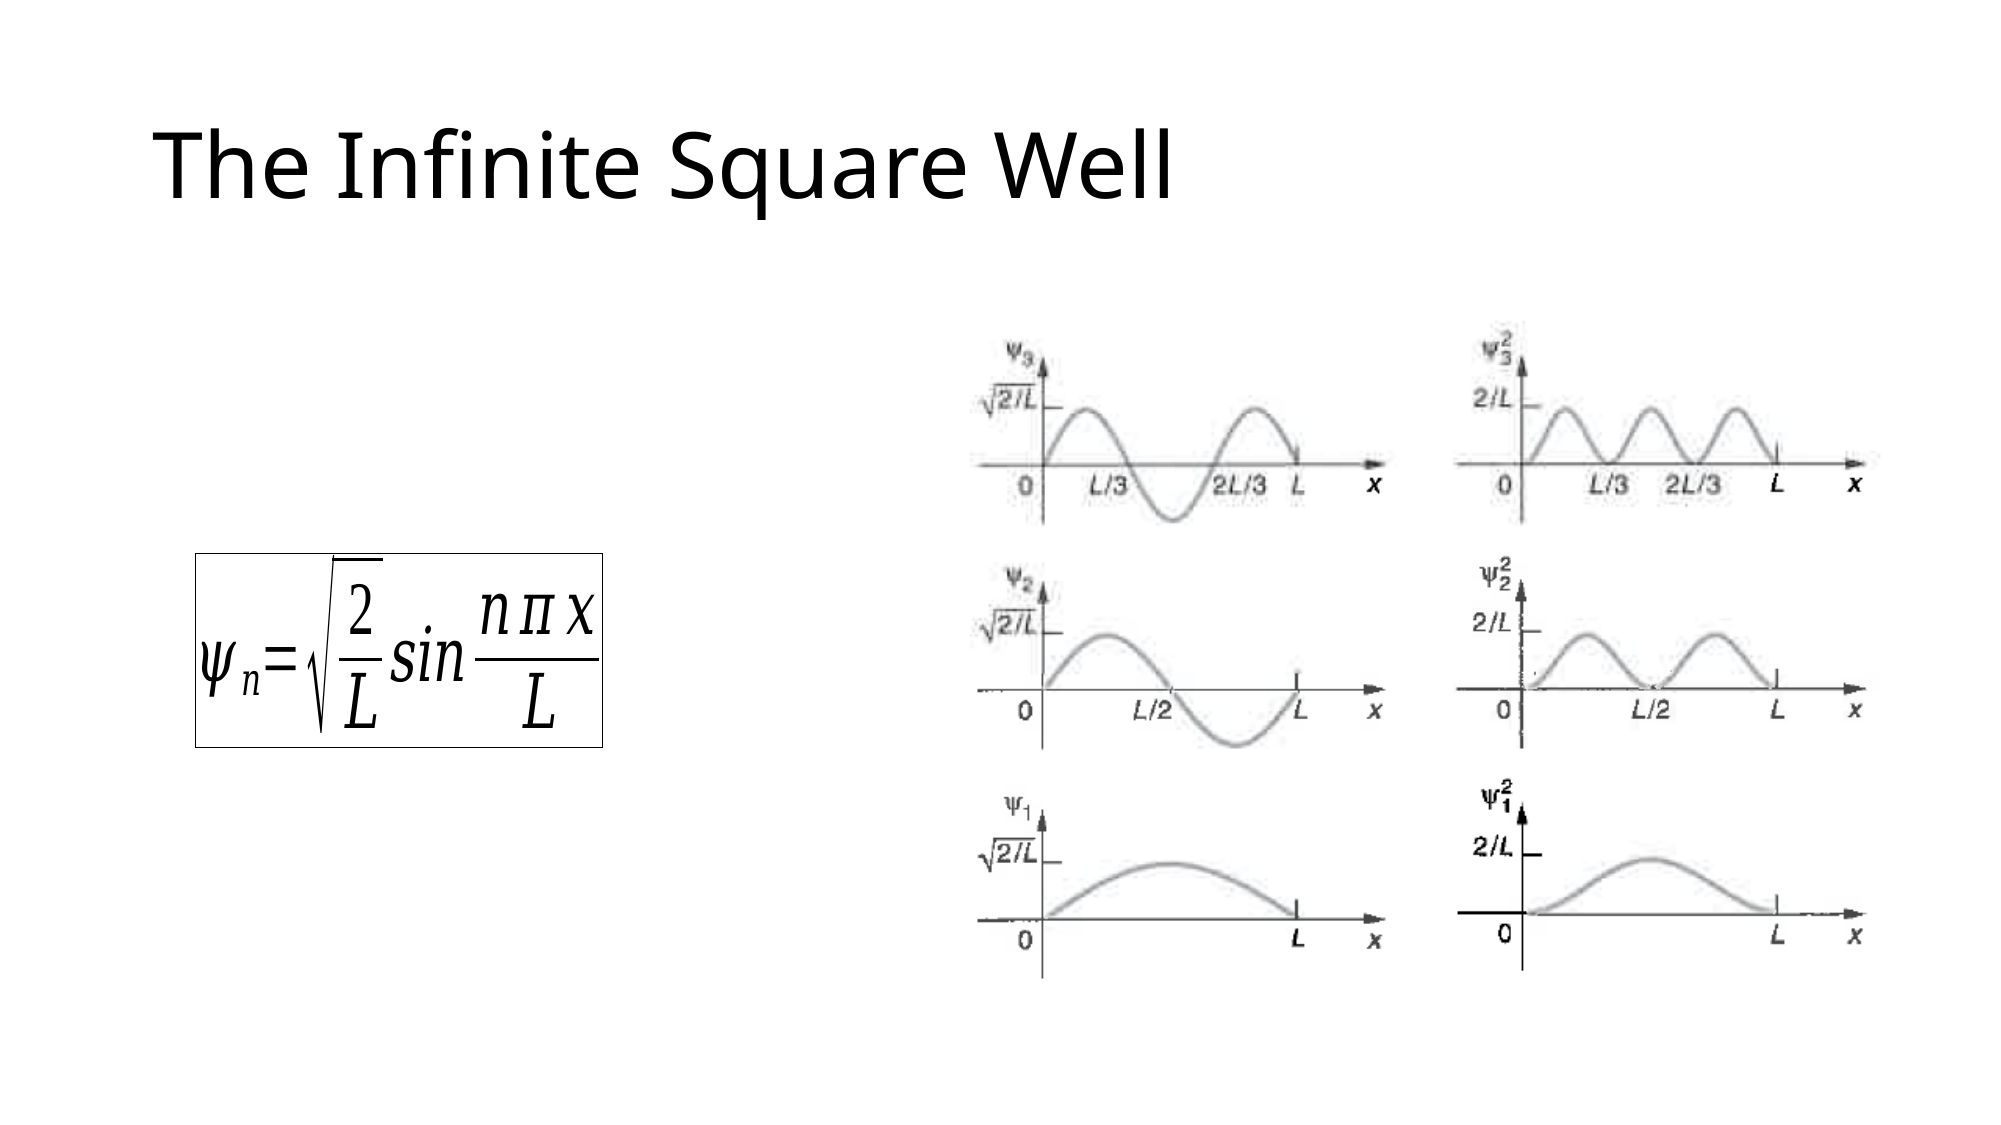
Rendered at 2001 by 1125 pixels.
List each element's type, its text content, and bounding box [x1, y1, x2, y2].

picture [959, 306, 1891, 996]
title The Infinite Square Well [137, 59, 1863, 278]
